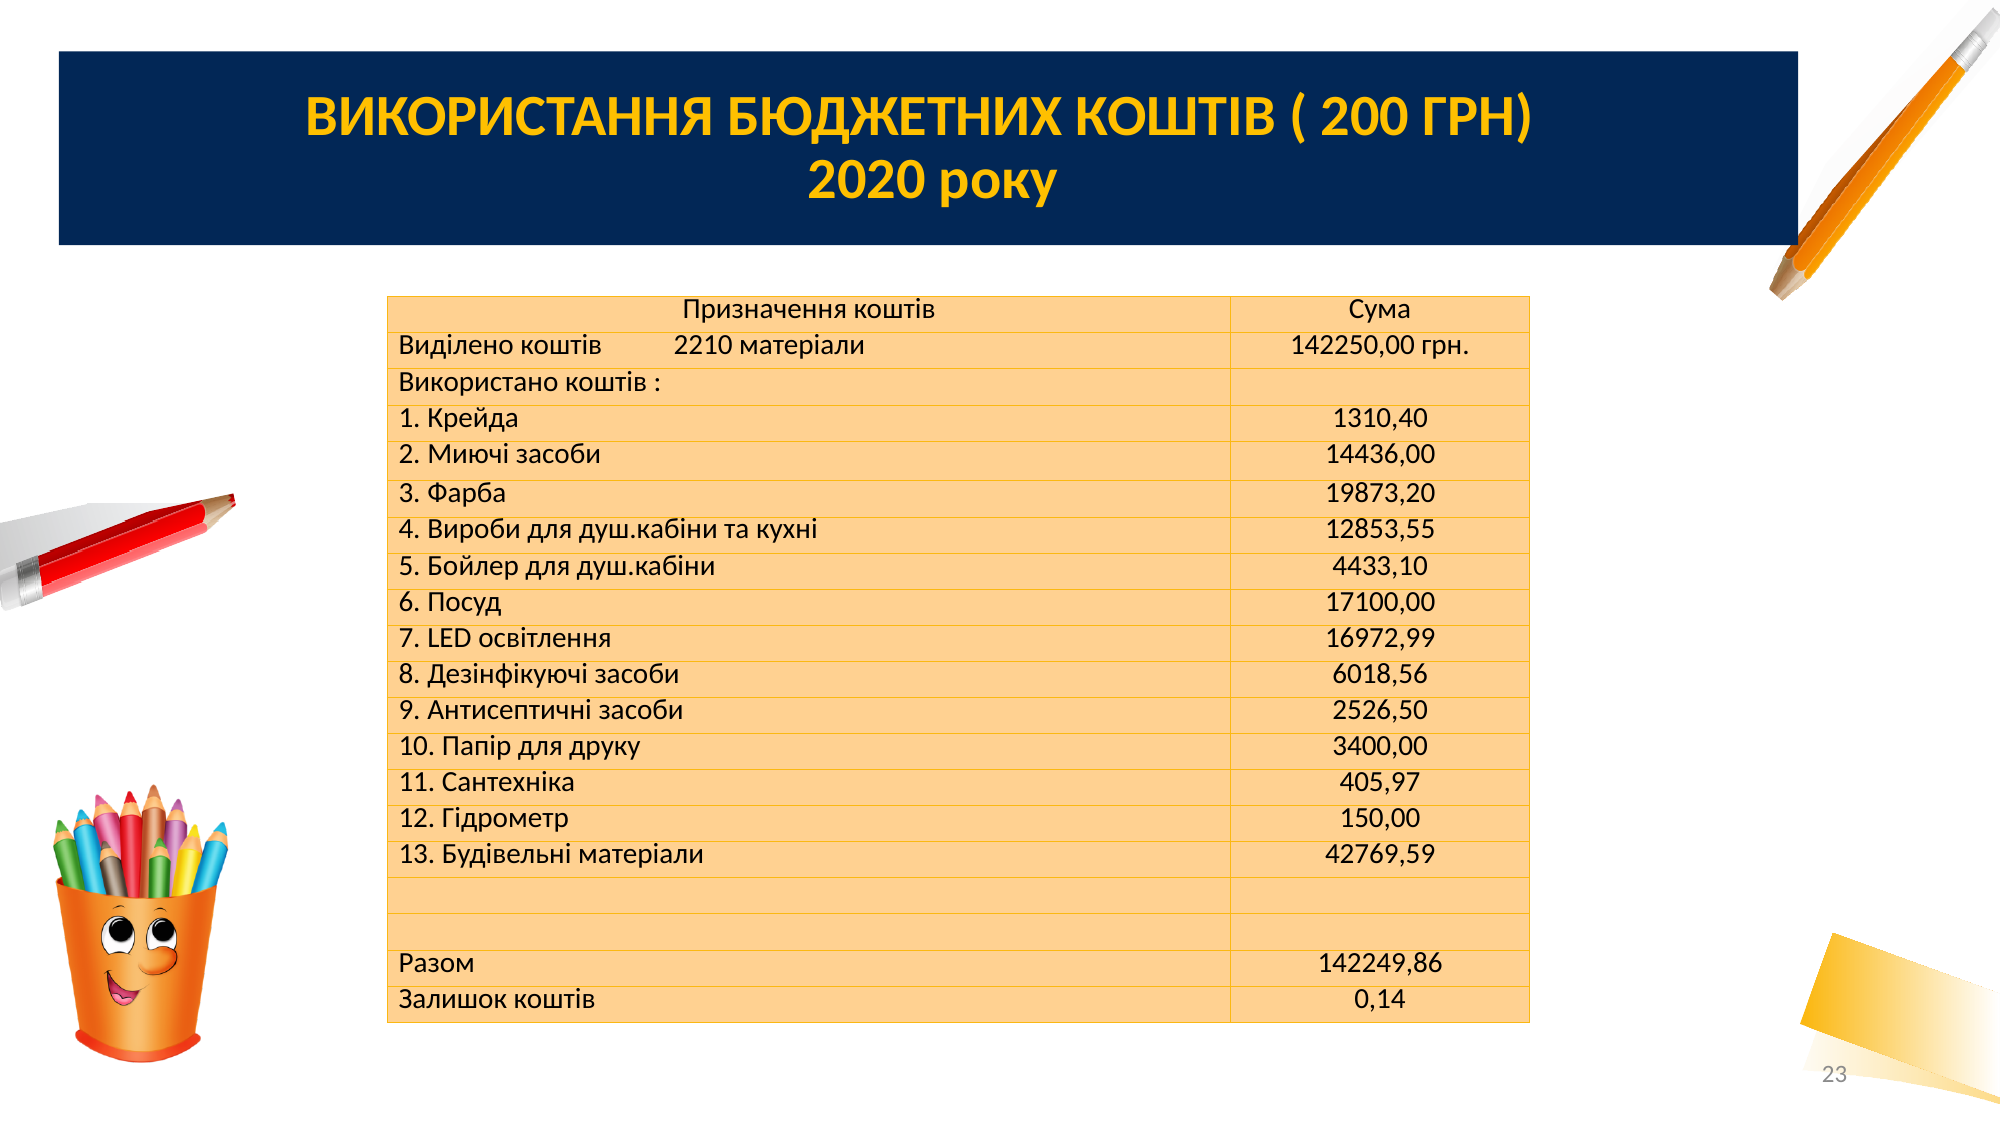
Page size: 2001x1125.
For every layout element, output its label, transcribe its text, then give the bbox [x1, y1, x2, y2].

title ВИКОРИСТАННЯ БЮДЖЕТНИХ КОШТІВ ( 200 ГРН) 2020 року [58, 51, 1799, 246]
table_cell Використано коштів : [388, 369, 1230, 405]
table_cell 42769,59 [1231, 842, 1529, 877]
picture [47, 783, 233, 1071]
table_cell 12. Гідрометр [388, 806, 1230, 841]
table_cell 8. Дезінфікуючі засоби [388, 662, 1230, 697]
table_cell 13. Будівельні матеріали [388, 842, 1230, 877]
table_cell 142250,00 грн. [1231, 333, 1529, 368]
table_cell 19873,20 [1231, 481, 1529, 517]
table_cell 6. Посуд [388, 590, 1230, 625]
table_cell 11. Сантехніка [388, 770, 1230, 805]
table_cell [1231, 369, 1529, 405]
table_cell [388, 914, 1230, 950]
picture [0, 493, 248, 613]
table_cell 3400,00 [1231, 734, 1529, 769]
table_cell 7. LED освітлення [388, 626, 1230, 661]
table_cell 12853,55 [1231, 518, 1529, 553]
table_cell 6018,56 [1231, 662, 1529, 697]
table_cell 2526,50 [1231, 698, 1529, 733]
table_header Сума [1231, 297, 1529, 332]
table_cell 4433,10 [1231, 554, 1529, 589]
table_cell 1310,40 [1231, 406, 1529, 441]
table_cell 3. Фарба [388, 481, 1230, 517]
table_cell Виділено коштів 2210 матеріали [388, 333, 1230, 368]
table_cell Залишок коштів [388, 987, 1230, 1022]
table_cell 16972,99 [1231, 626, 1529, 661]
table_cell 17100,00 [1231, 590, 1529, 625]
table_header Призначення коштів [388, 297, 1230, 332]
table_cell Разом [388, 951, 1230, 986]
table_cell 4. Вироби для душ.кабіни та кухні [388, 518, 1230, 553]
table_cell [1231, 914, 1529, 950]
table_cell 1. Крейда [388, 406, 1230, 441]
table_cell [388, 878, 1230, 913]
slide_number 23 [1412, 1042, 1863, 1103]
table_cell 150,00 [1231, 806, 1529, 841]
table_cell 14436,00 [1231, 442, 1529, 480]
table_cell 9. Антисептичні засоби [388, 698, 1230, 733]
table_cell 405,97 [1231, 770, 1529, 805]
table_cell 2. Миючі засоби [388, 442, 1230, 480]
picture [1755, 0, 2000, 322]
table_cell 142249,86 [1231, 951, 1529, 986]
table_cell 0,14 [1231, 987, 1529, 1022]
table_cell [1231, 878, 1529, 913]
table_cell 5. Бойлер для душ.кабіни [388, 554, 1230, 589]
